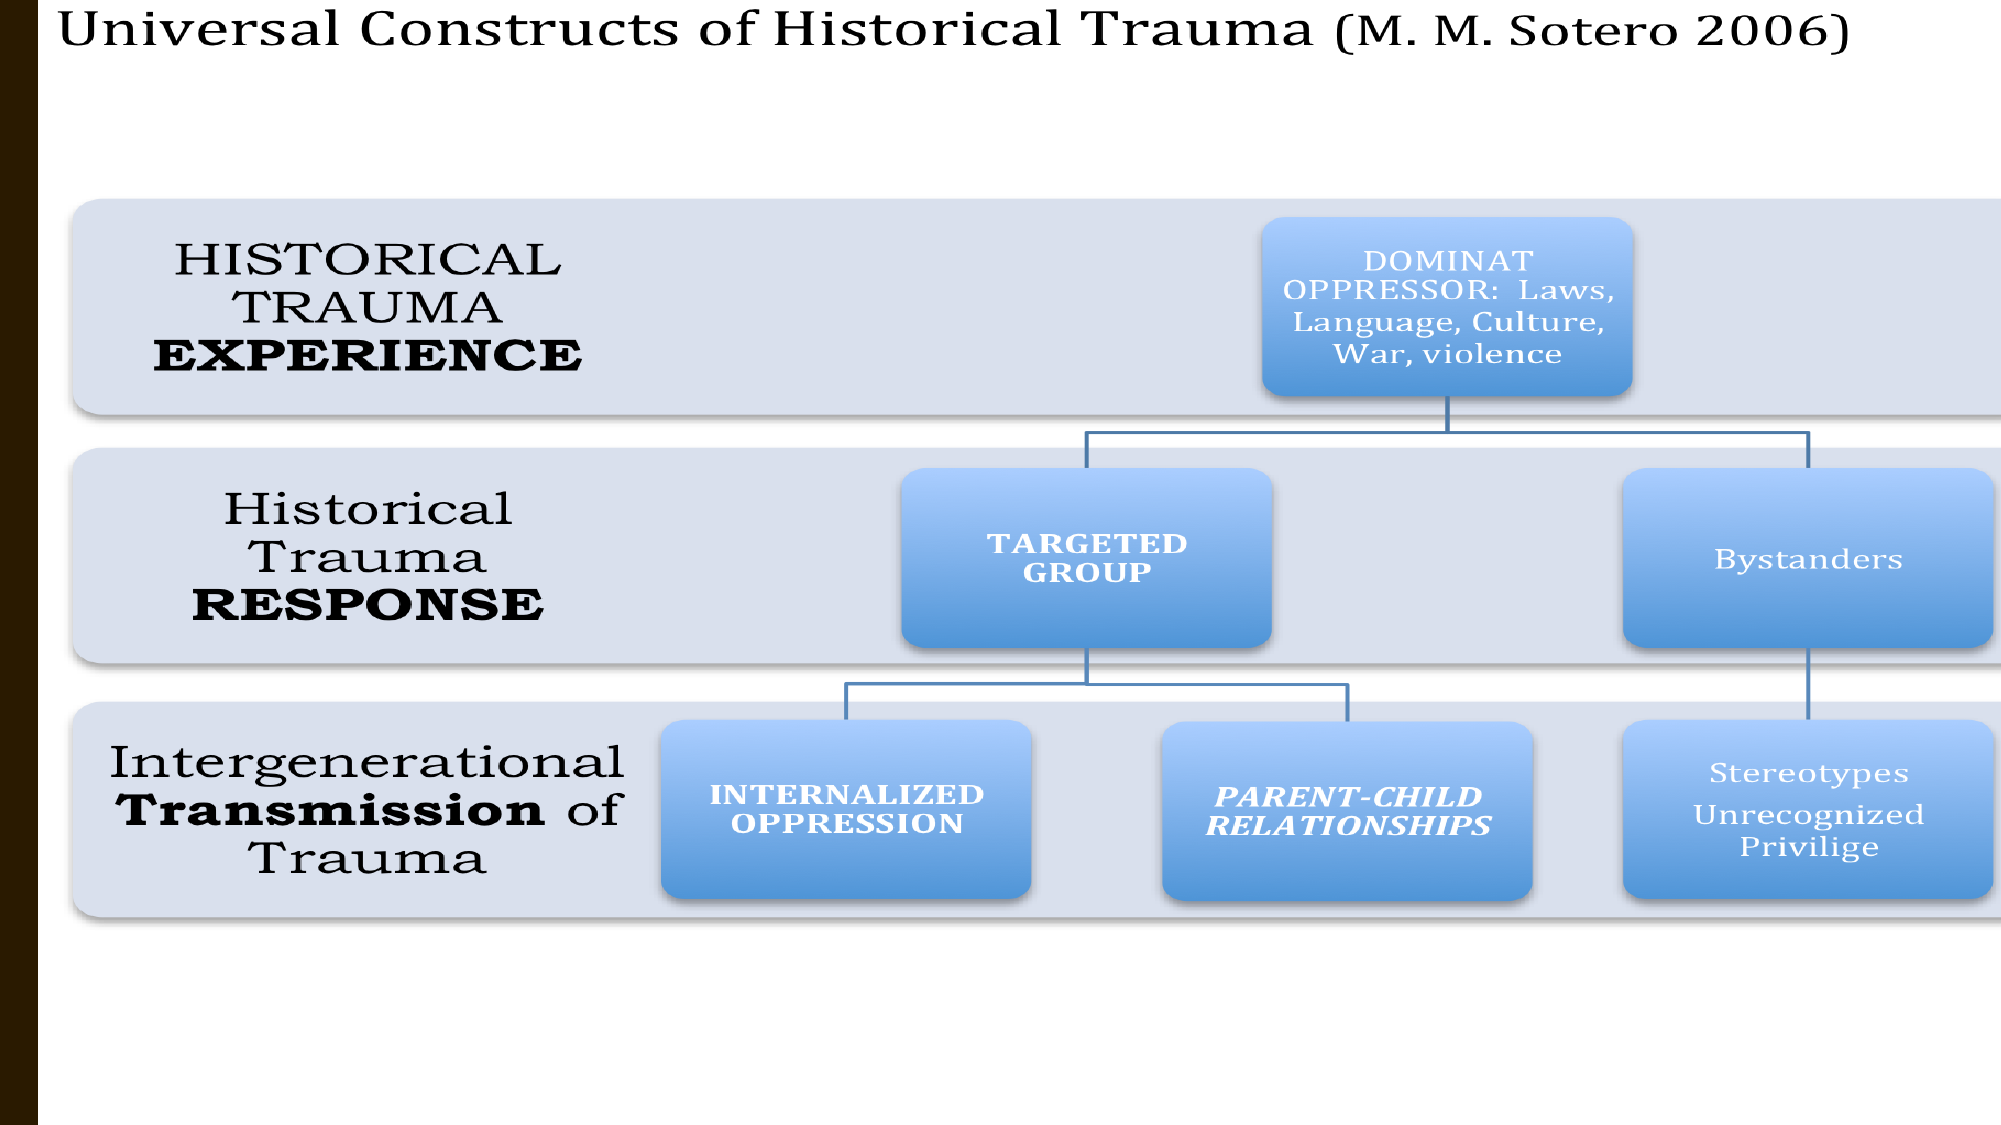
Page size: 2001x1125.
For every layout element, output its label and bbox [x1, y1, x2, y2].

list [37, 0, 2000, 1125]
